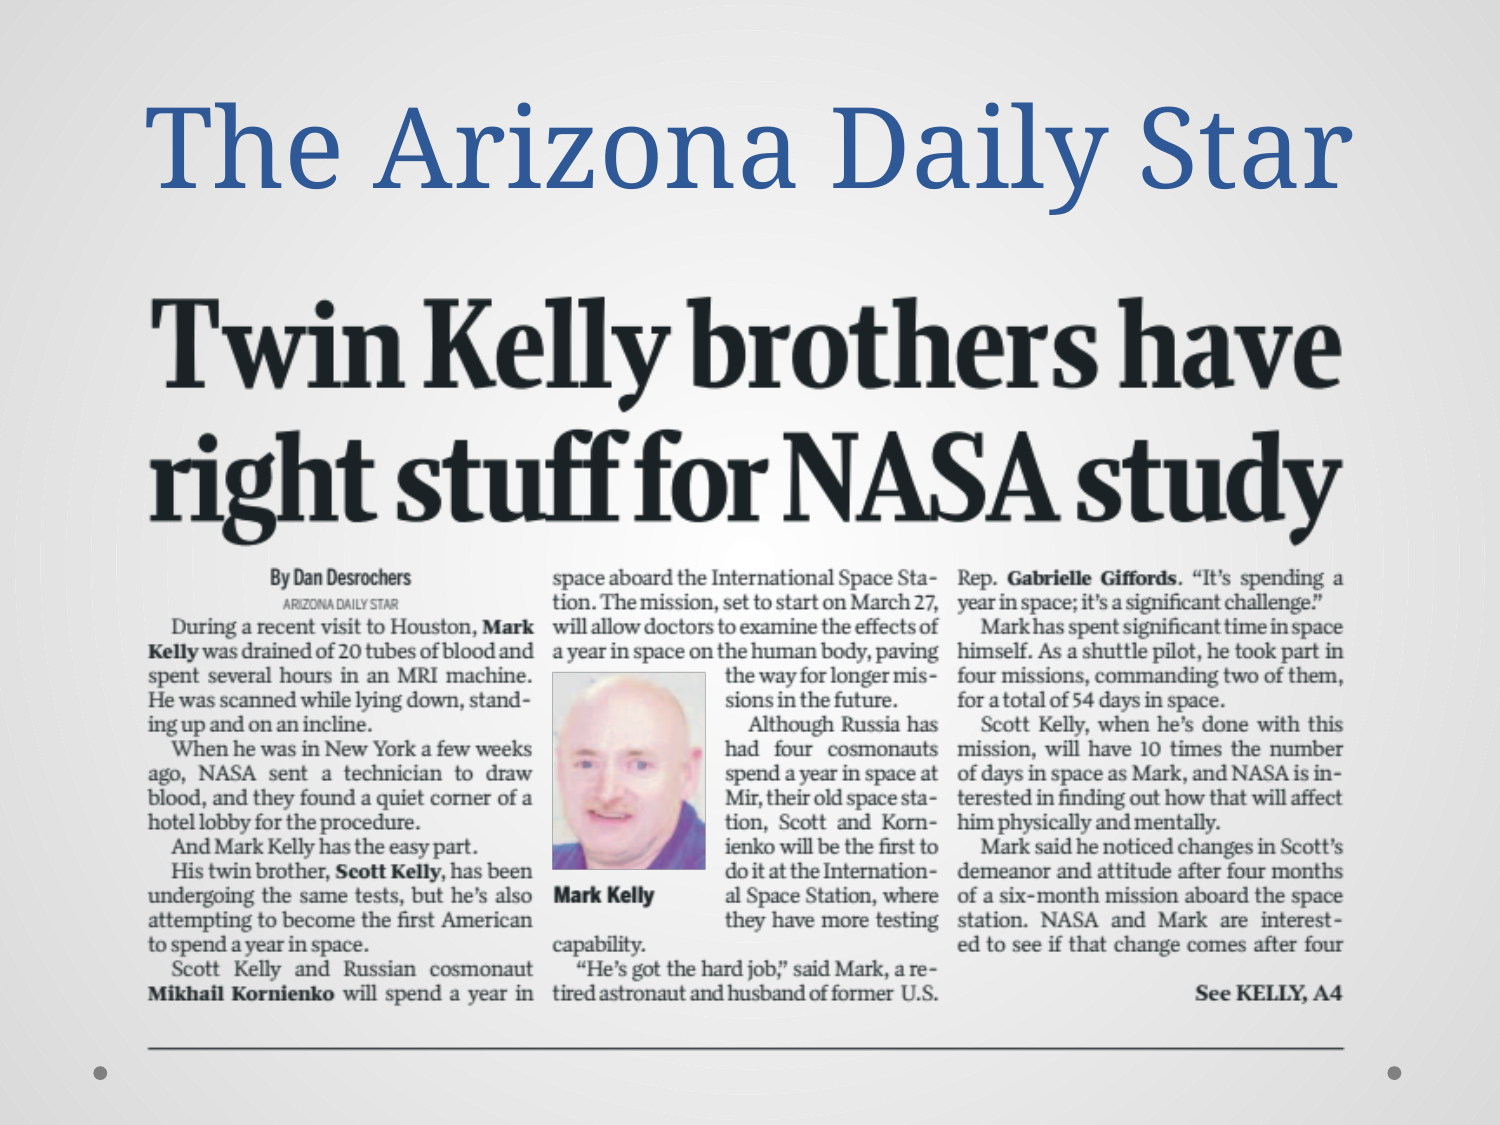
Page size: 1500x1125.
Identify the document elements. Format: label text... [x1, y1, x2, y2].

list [0, 292, 1472, 1052]
title The Arizona Daily Star [75, 0, 1425, 219]
